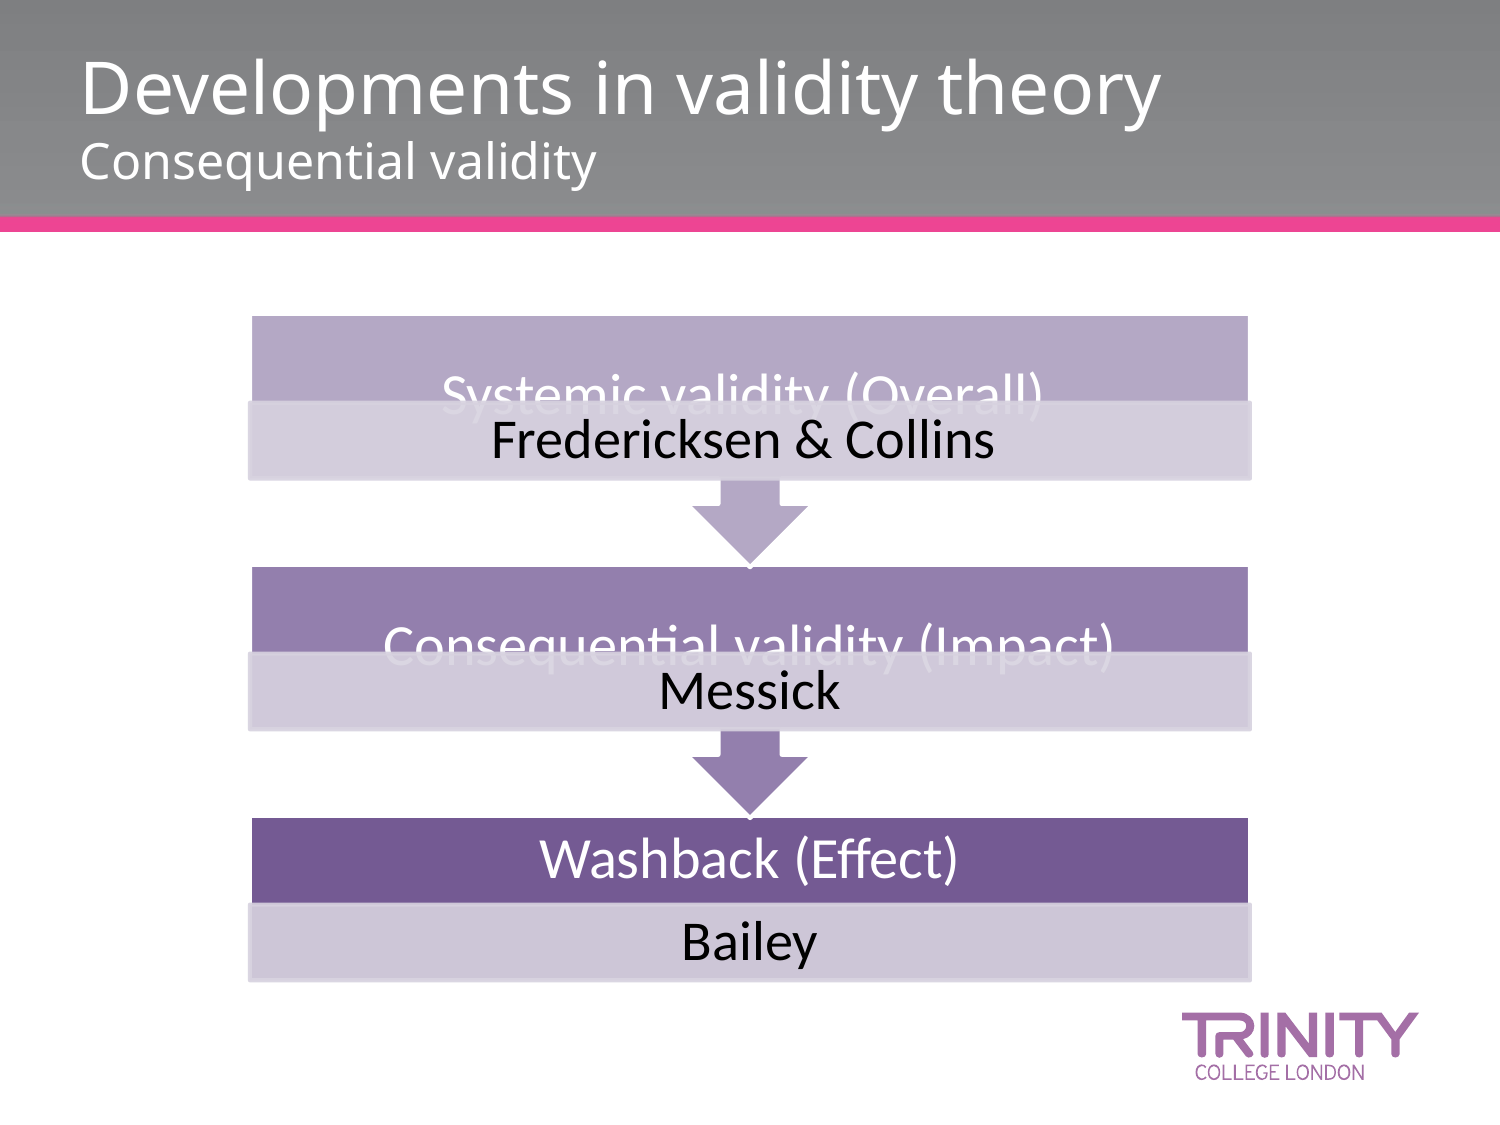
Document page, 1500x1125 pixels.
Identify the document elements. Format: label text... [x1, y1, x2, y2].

title Developments in validity theory Consequential validity [64, 34, 1415, 164]
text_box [249, 313, 1251, 981]
picture [0, 0, 1500, 232]
